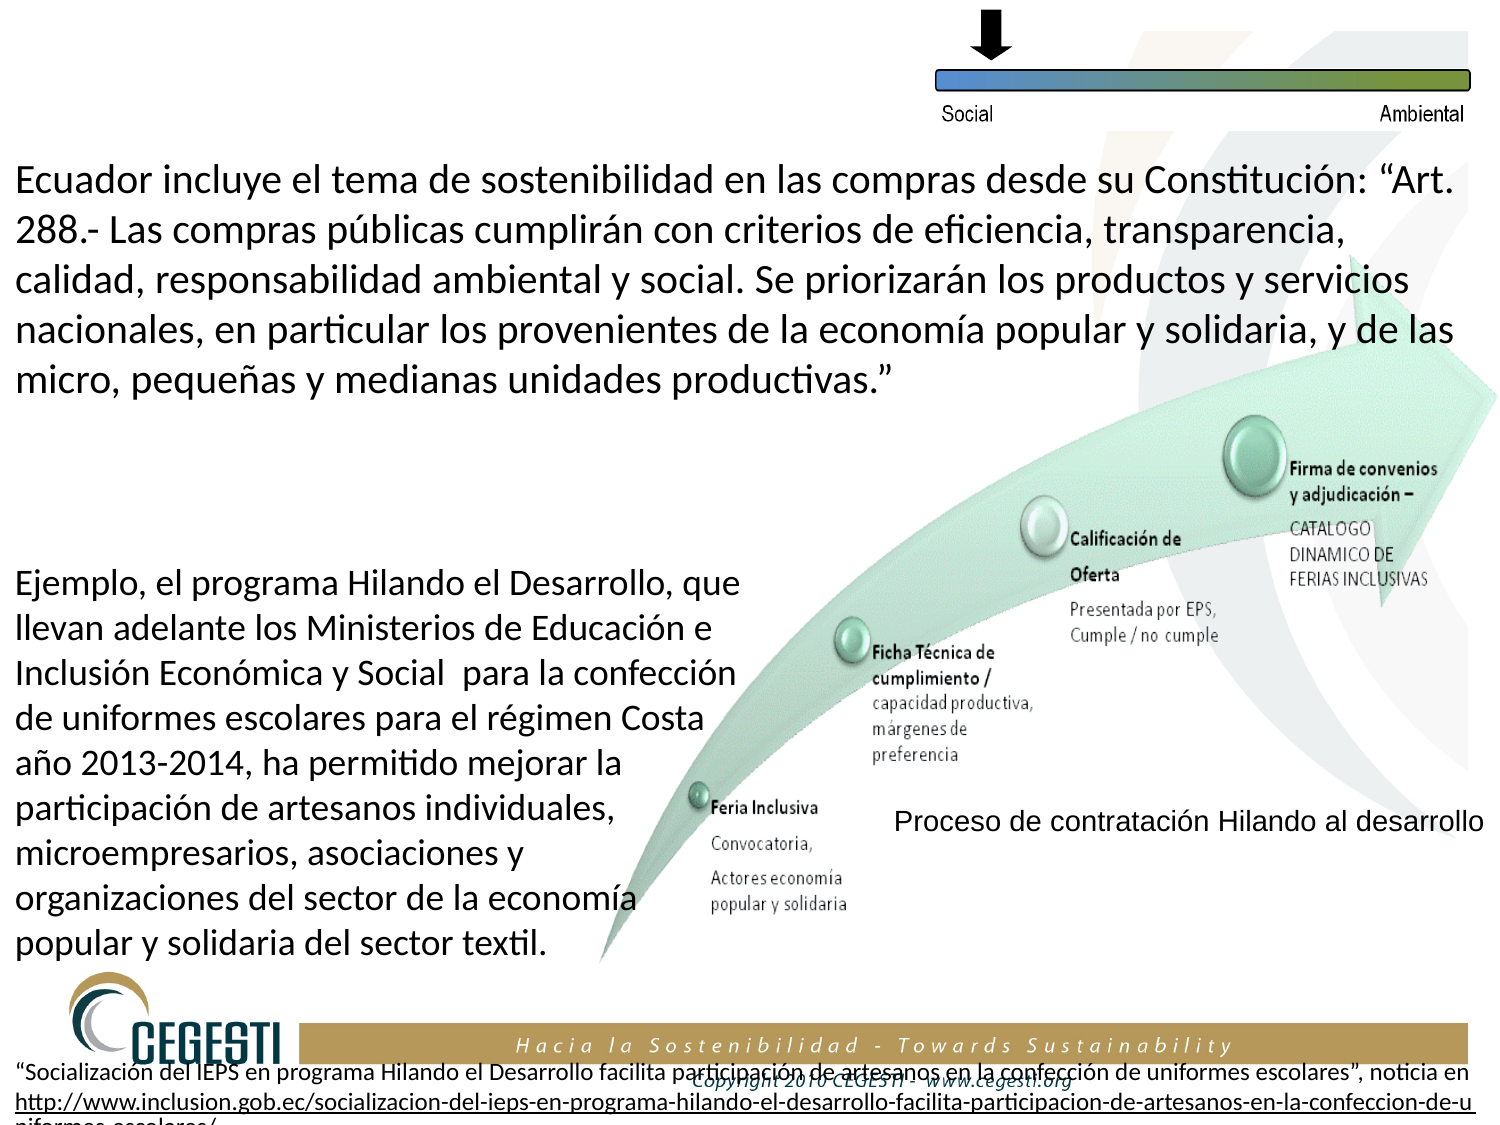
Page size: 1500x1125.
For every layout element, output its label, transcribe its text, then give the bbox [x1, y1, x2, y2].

text_box [972, 10, 1010, 60]
title Ecuador incluye el tema de sostenibilidad en las compras desde su Constitución: “Art. 288.- Las compras públicas cumplirán con criterios de eficiencia, transparencia, calidad, responsabilidad ambiental y social. Se priorizarán los productos y servicios nacionales, en particular los provenientes de la economía popular y solidaria, y de las micro, pequeñas y medianas unidades productivas.” [0, 201, 1500, 444]
text_box “Socialización del IEPS en programa Hilando el Desarrollo facilita participación de artesanos en la confección de uniformes escolares”, noticia en http://www.inclusion.gob.ec/socializacion-del-ieps-en-programa-hilando-el-desarrollo-facilita-participacion-de-artesanos-en-la-confeccion-de-uniformes-escolares/ [0, 1047, 1500, 1125]
text_box Ejemplo, el programa Hilando el Desarrollo, que llevan adelante los Ministerios de Educación e Inclusión Económica y Social para la confección de uniformes escolares para el régimen Costa año 2013-2014, ha permitido mejorar la participación de artesanos individuales, microempresarios, asociaciones y organizaciones del sector de la economía popular y solidaria del sector textil. [0, 550, 592, 971]
picture [0, 250, 1500, 1047]
picture [0, 0, 1500, 201]
